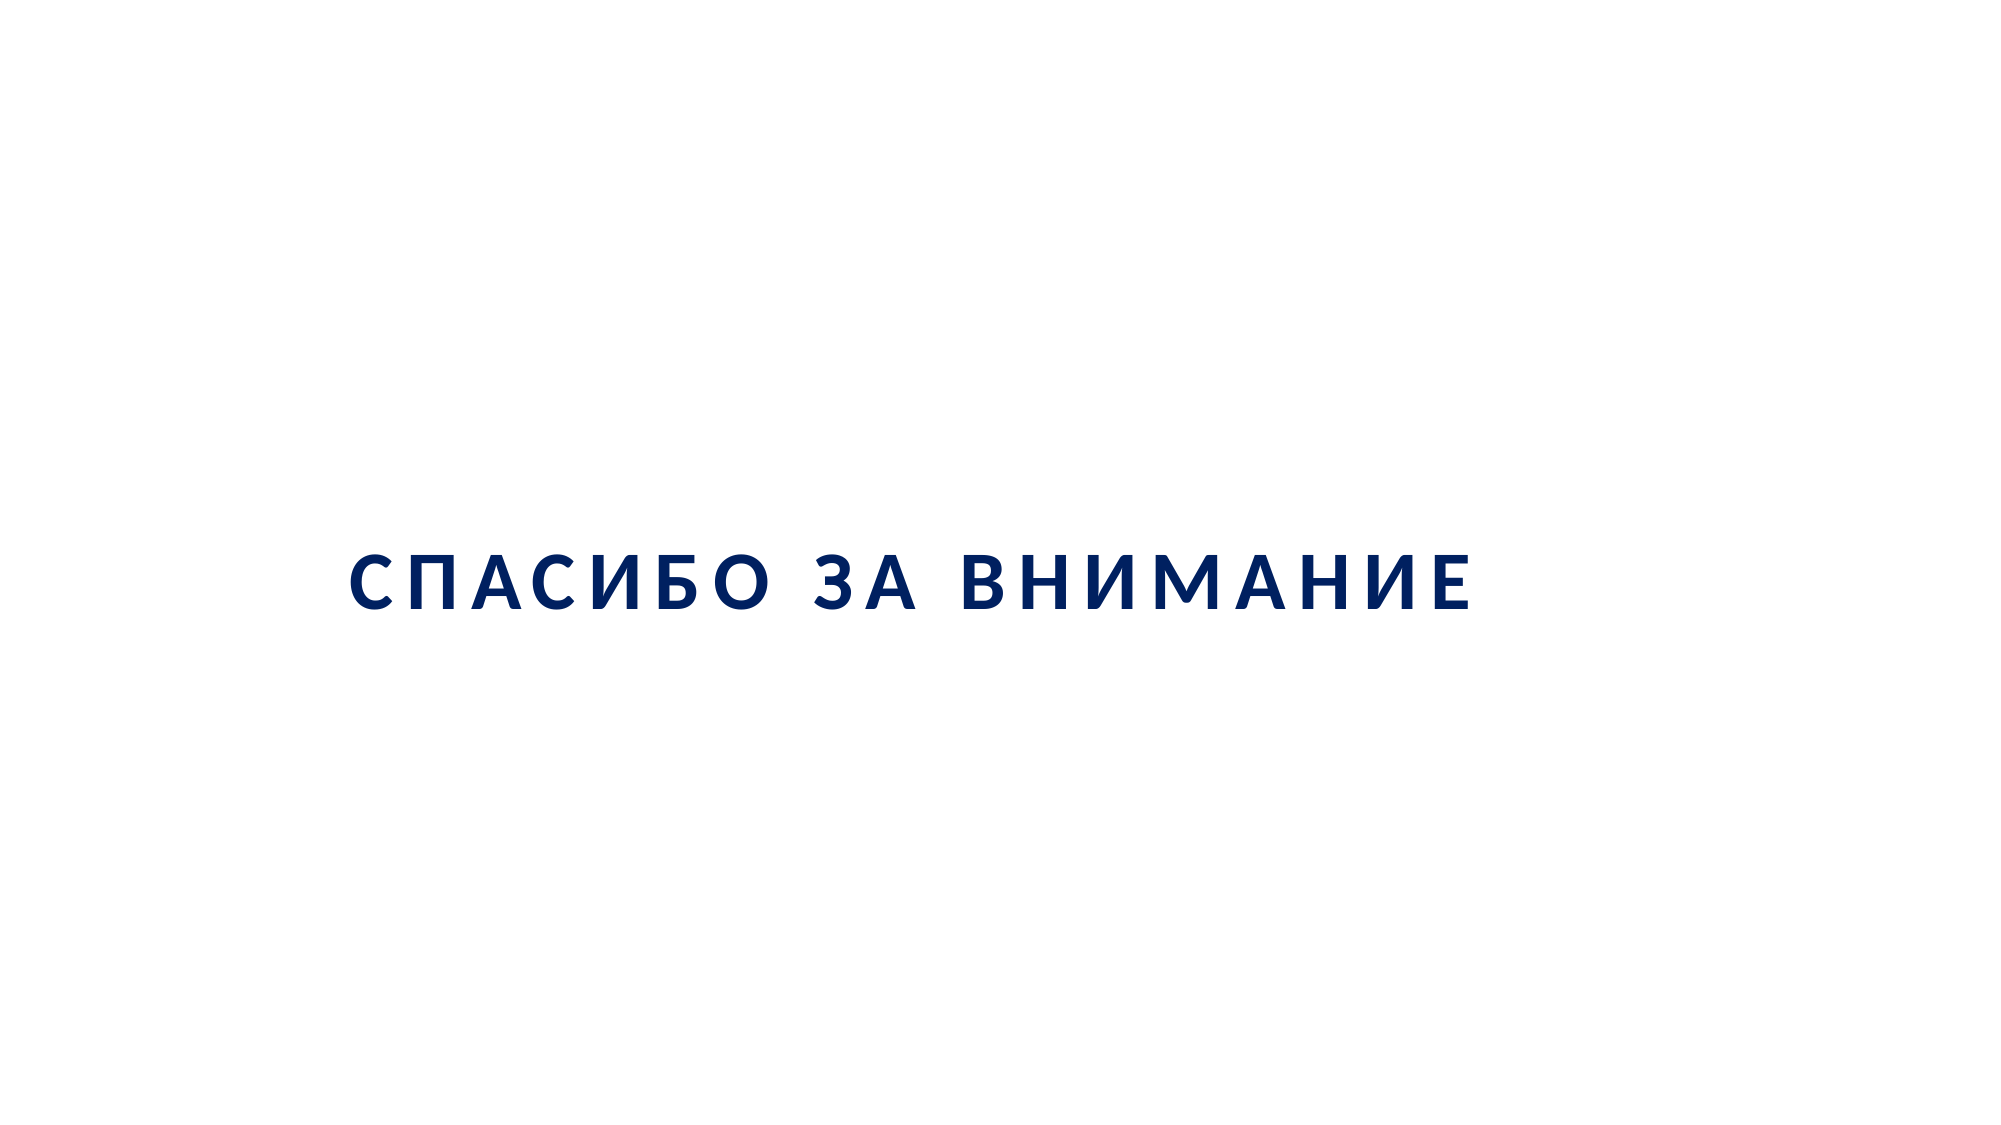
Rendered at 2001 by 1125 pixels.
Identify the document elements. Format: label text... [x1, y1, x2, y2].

text_box СПАСИБО ЗА ВНИМАНИЕ [342, 519, 1480, 634]
